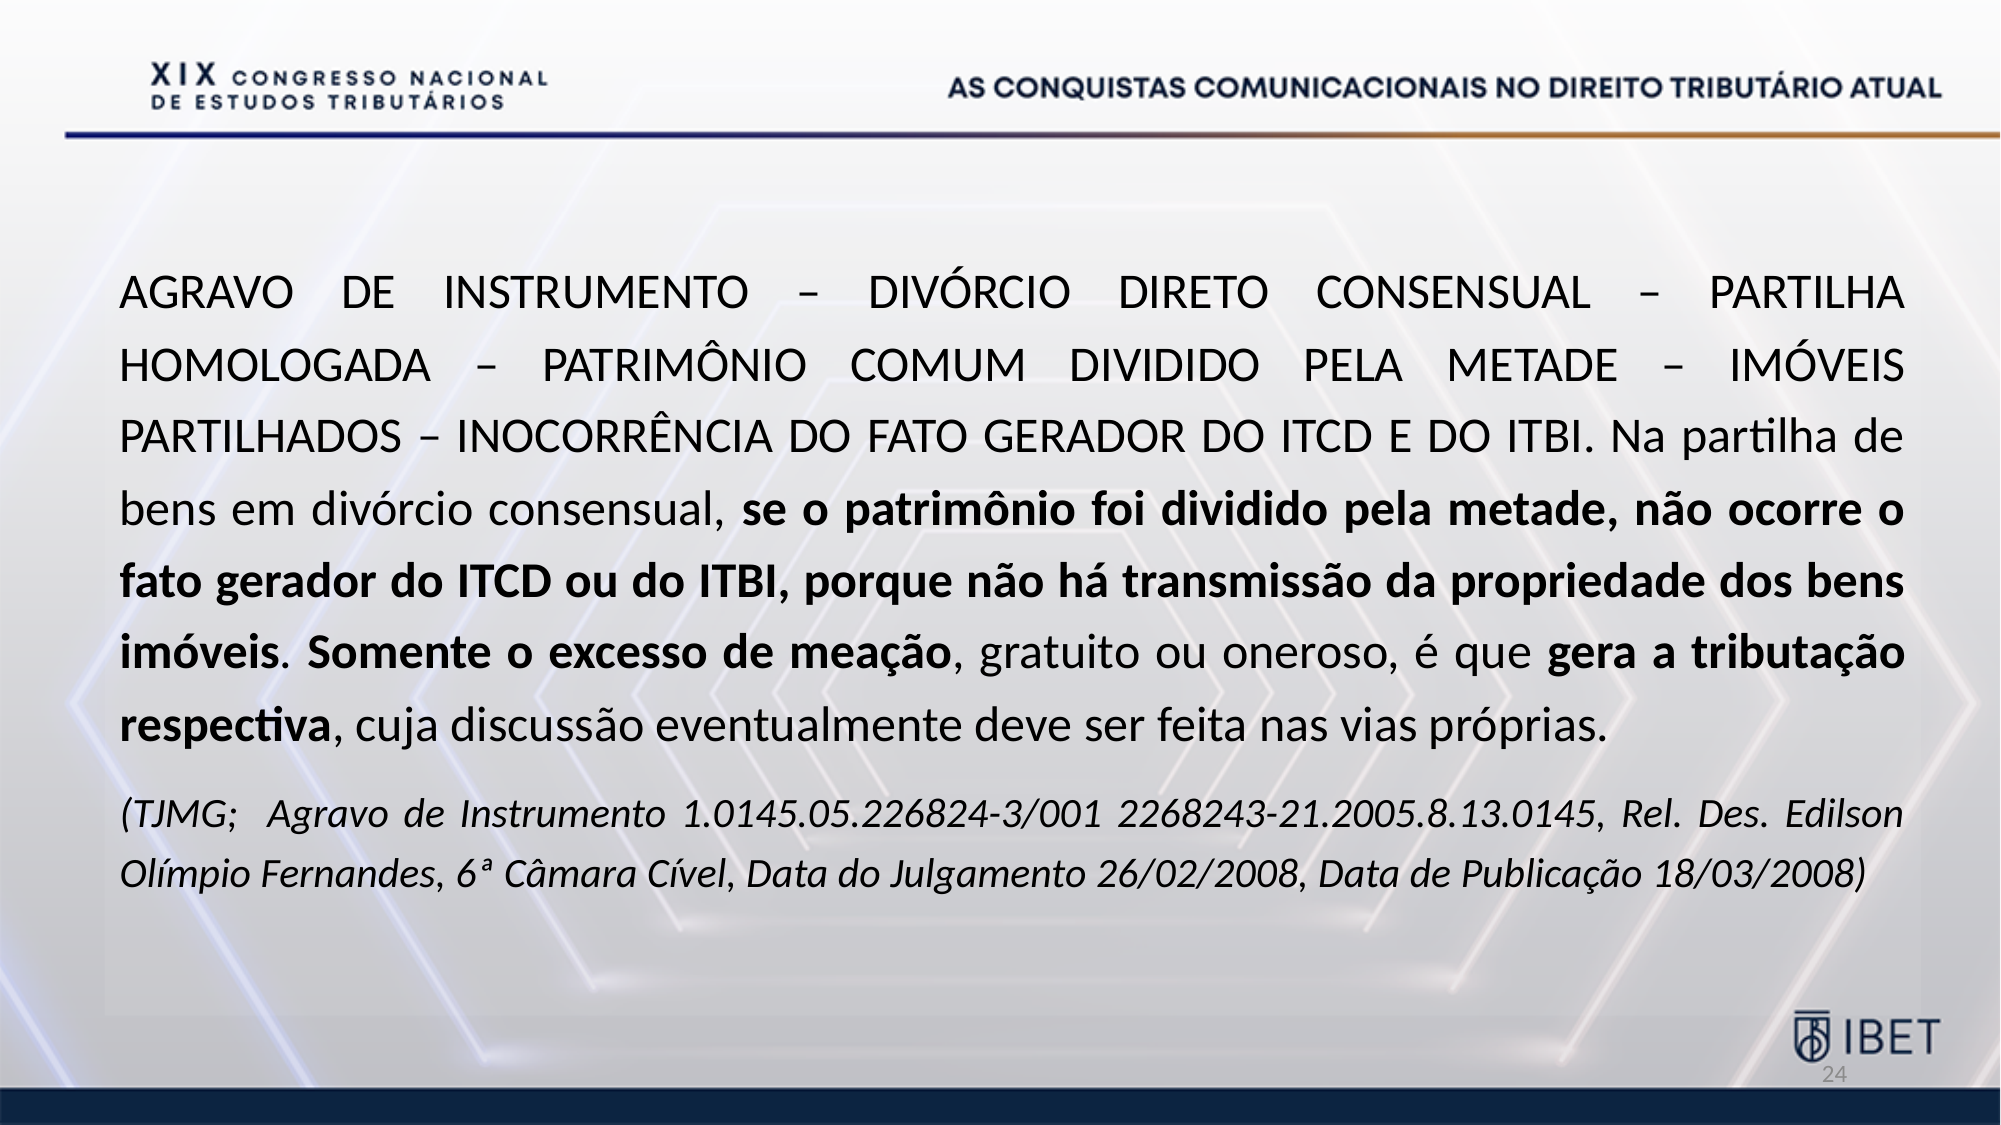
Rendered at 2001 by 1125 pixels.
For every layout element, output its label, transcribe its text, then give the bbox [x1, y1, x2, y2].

list AGRAVO DE INSTRUMENTO – DIVÓRCIO DIRETO CONSENSUAL – PARTILHA HOMOLOGADA – PATRIMÔNIO COMUM DIVIDIDO PELA METADE – IMÓVEIS PARTILHADOS – INOCORRÊNCIA DO FATO GERADOR DO ITCD E DO ITBI. Na partilha de bens em divórcio consensual, se o patrimônio foi dividido pela metade, não ocorre o fato gerador do ITCD ou do ITBI, porque não há transmissão da propriedade dos bens imóveis. Somente o excesso de meação, gratuito ou oneroso, é que gera a tributação respectiva, cuja discussão eventualmente deve ser feita nas vias próprias. (TJMG; Agravo de Instrumento 1.0145.05.226824-3/001 2268243-21.2005.8.13.0145, Rel. Des. Edilson Olímpio Fernandes, 6ª Câmara Cível, Data do Julgamento 26/02/2008, Data de Publicação 18/03/2008) [104, 239, 1922, 1016]
slide_number 24 [1412, 1042, 1863, 1103]
picture [0, 0, 2001, 1125]
